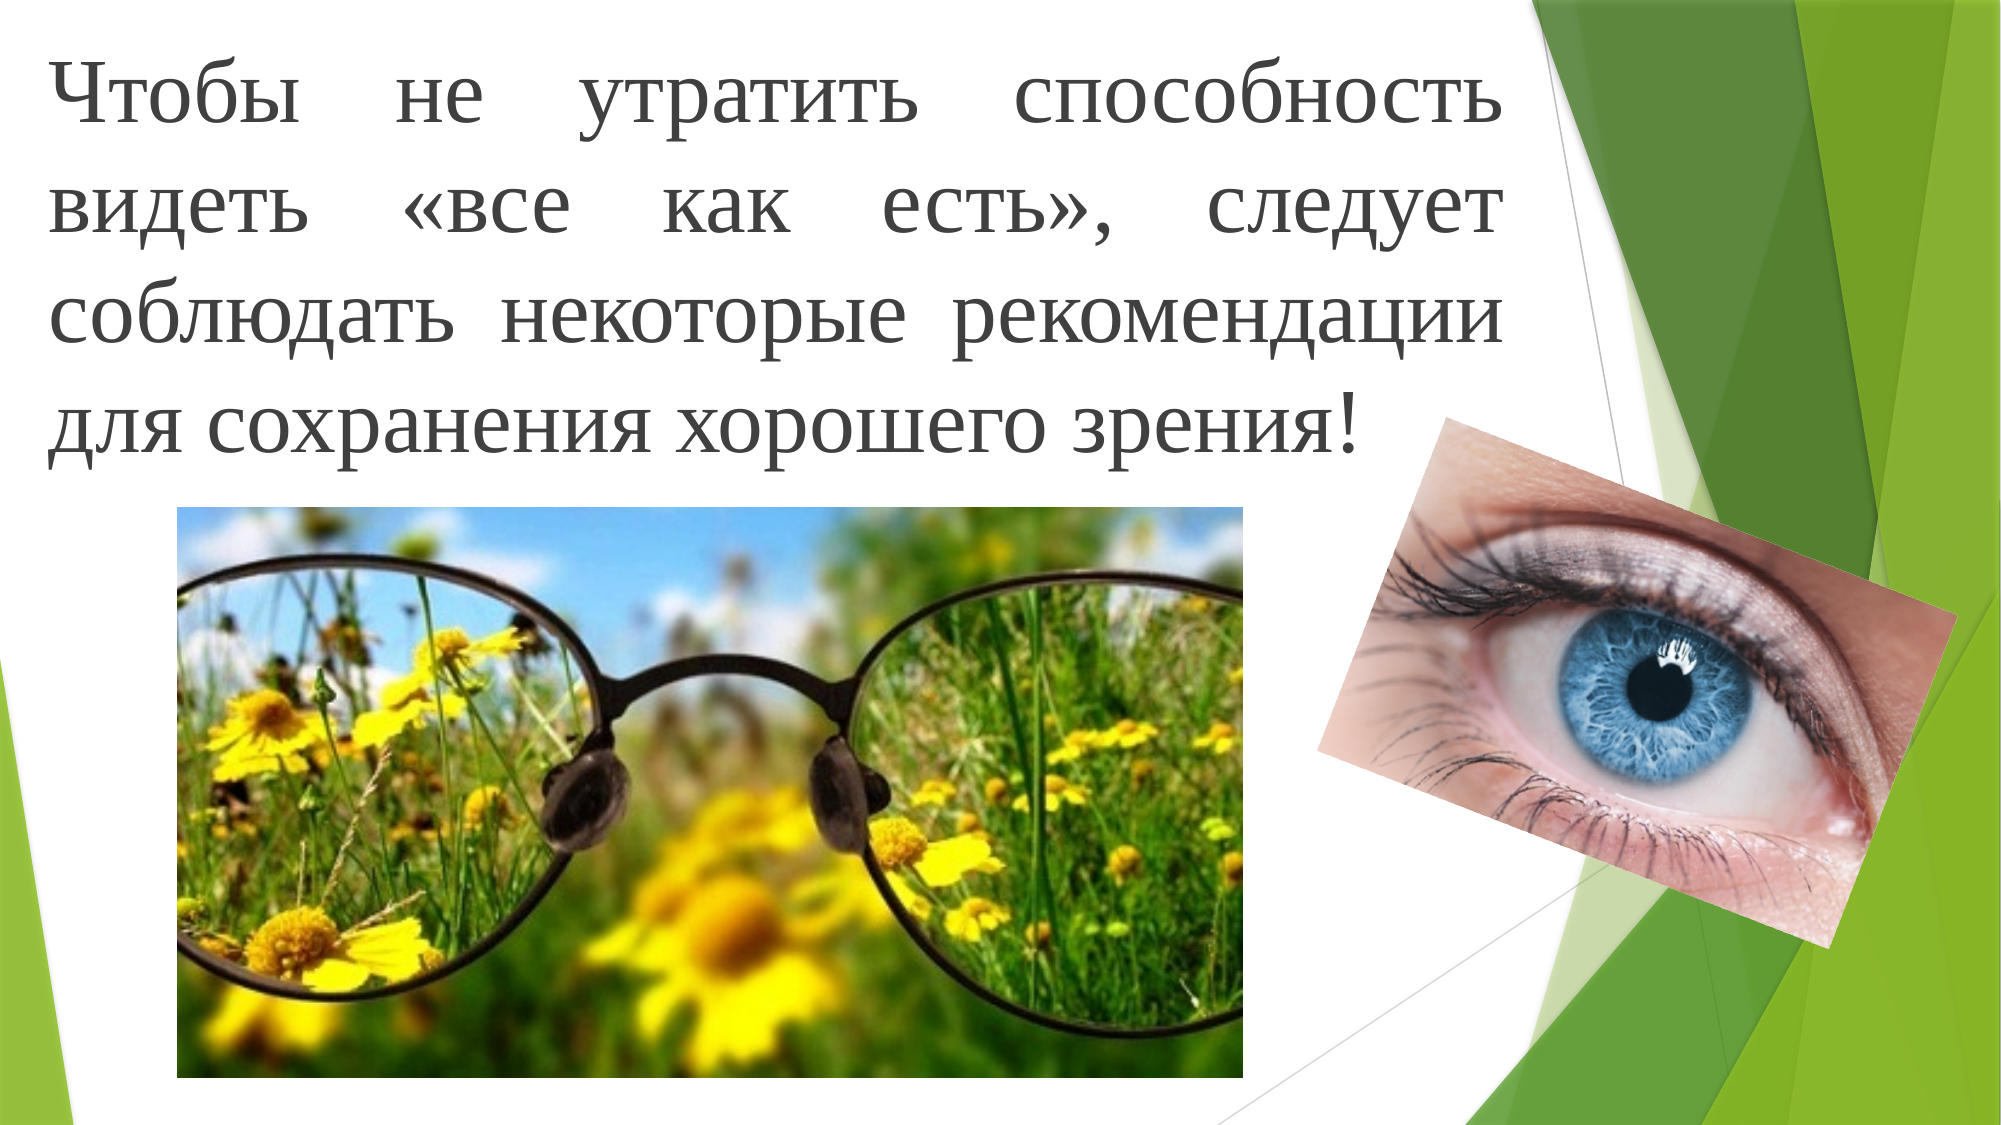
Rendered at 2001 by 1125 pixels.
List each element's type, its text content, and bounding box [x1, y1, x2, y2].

picture [177, 506, 1243, 1079]
picture [1318, 418, 1957, 948]
list Чтобы не утратить способность видеть «все как есть», следует соблюдать некоторые рекомендации для сохранения хорошего зрения! [33, 23, 1522, 992]
